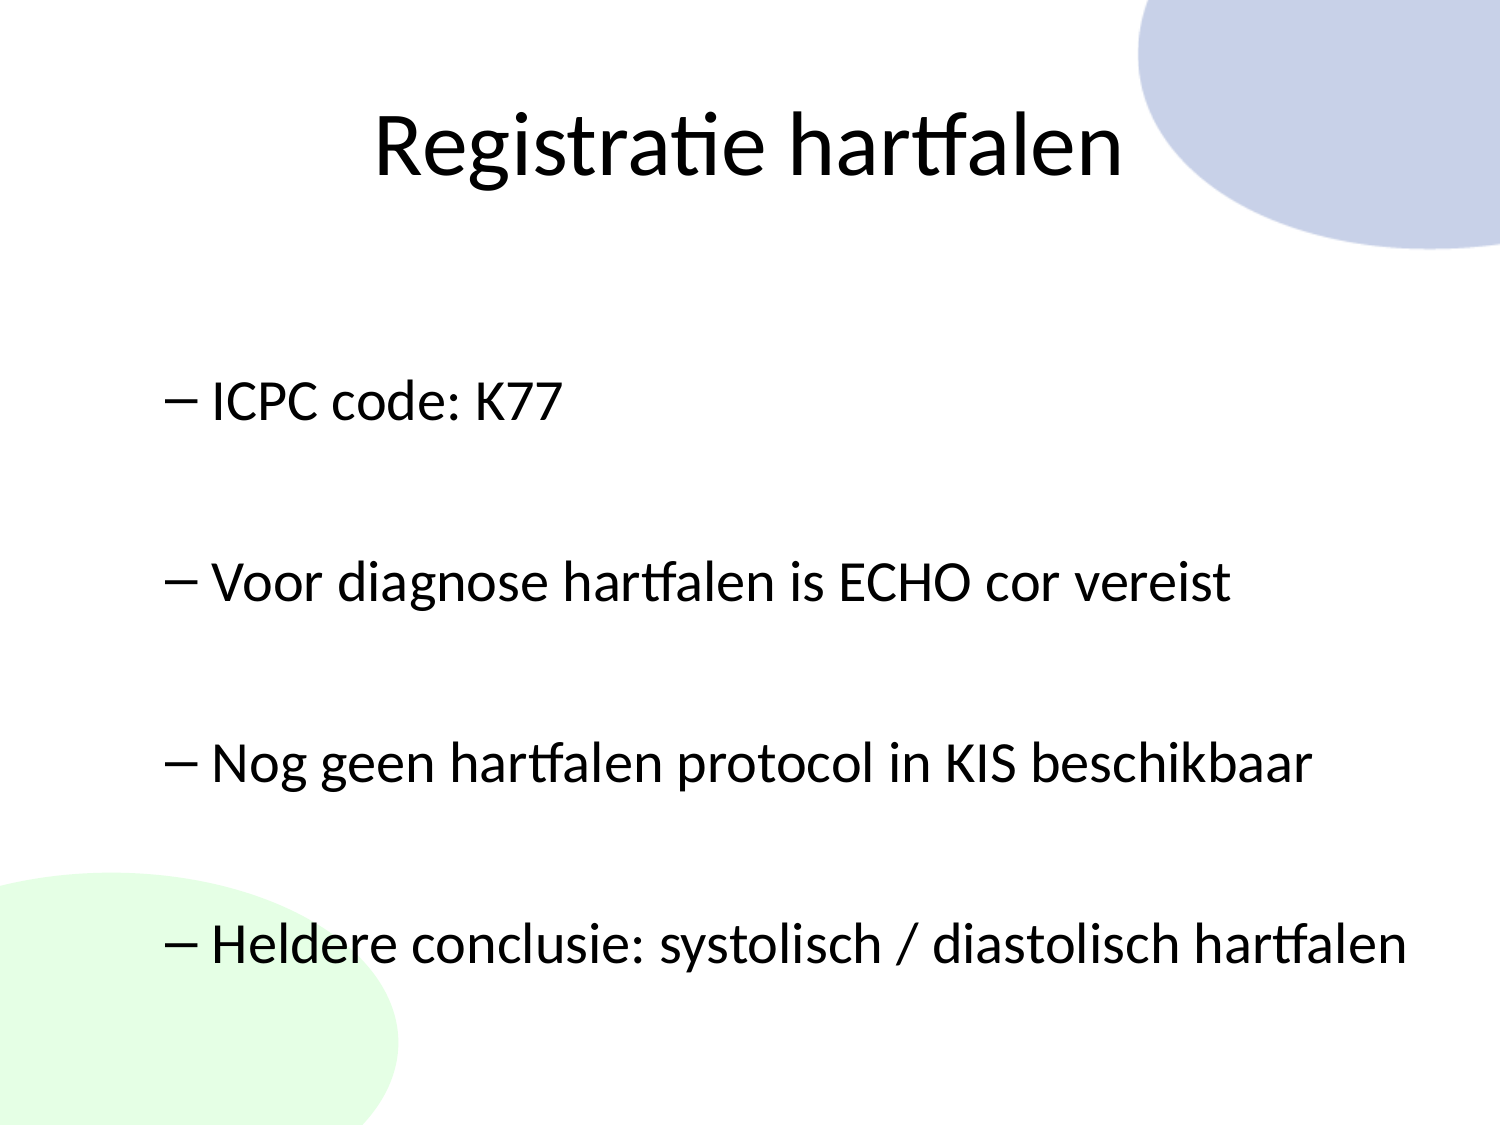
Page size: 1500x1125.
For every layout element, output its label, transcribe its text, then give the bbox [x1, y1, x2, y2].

title Registratie hartfalen [75, 45, 1425, 233]
list ICPC code: K77 Voor diagnose hartfalen is ECHO cor vereist Nog geen hartfalen protocol in KIS beschikbaar Heldere conclusie: systolisch / diastolisch hartfalen [75, 262, 1459, 1005]
picture [1137, 0, 1500, 255]
